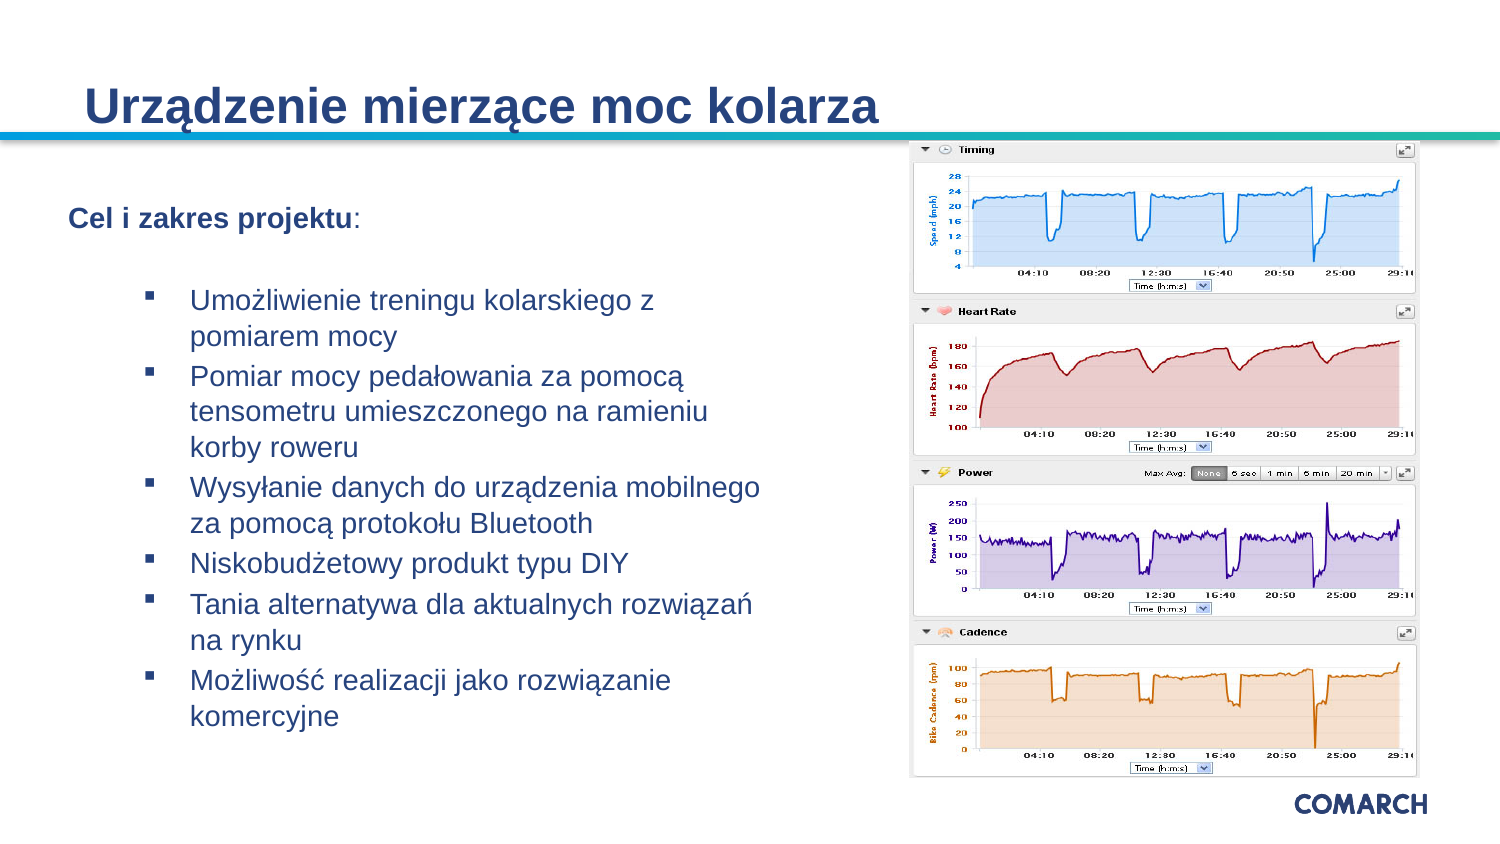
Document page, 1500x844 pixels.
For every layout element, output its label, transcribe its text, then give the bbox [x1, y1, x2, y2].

picture [909, 141, 1420, 778]
picture [1294, 793, 1427, 814]
title Urządzenie mierzące moc kolarza [69, 29, 1420, 142]
list Cel i zakres projektu: Umożliwienie treningu kolarskiego z pomiarem mocy Pomiar mocy pedałowania za pomocą tensometru umieszczonego na ramieniu korby roweru Wysyłanie danych do urządzenia mobilnego za pomocą protokołu Bluetooth Niskobudżetowy produkt typu DIY Tania alternatywa dla aktualnych rozwiązań na rynku Możliwość realizacji jako rozwiązanie komercyjne [53, 141, 792, 784]
